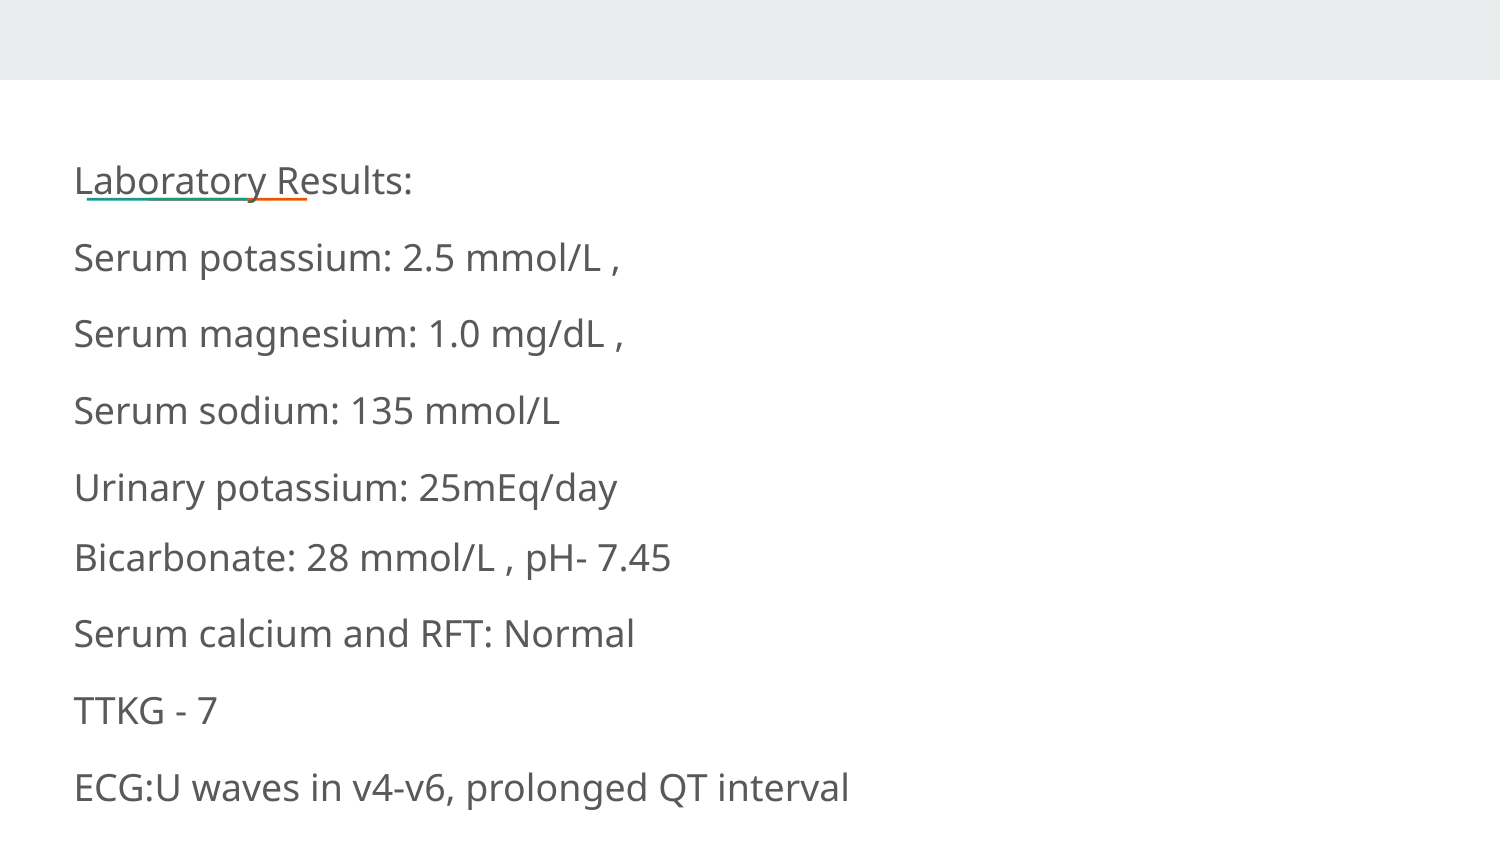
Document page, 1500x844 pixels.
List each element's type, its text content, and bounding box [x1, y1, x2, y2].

list Laboratory Results: Serum potassium: 2.5 mmol/L , Serum magnesium: 1.0 mg/dL , Serum sodium: 135 mmol/L Urinary potassium: 25mEq/day Bicarbonate: 28 mmol/L , pH- 7.45 Serum calcium and RFT: Normal TTKG - 7 ECG:U waves in v4-v6, prolonged QT interval [58, 135, 1443, 844]
